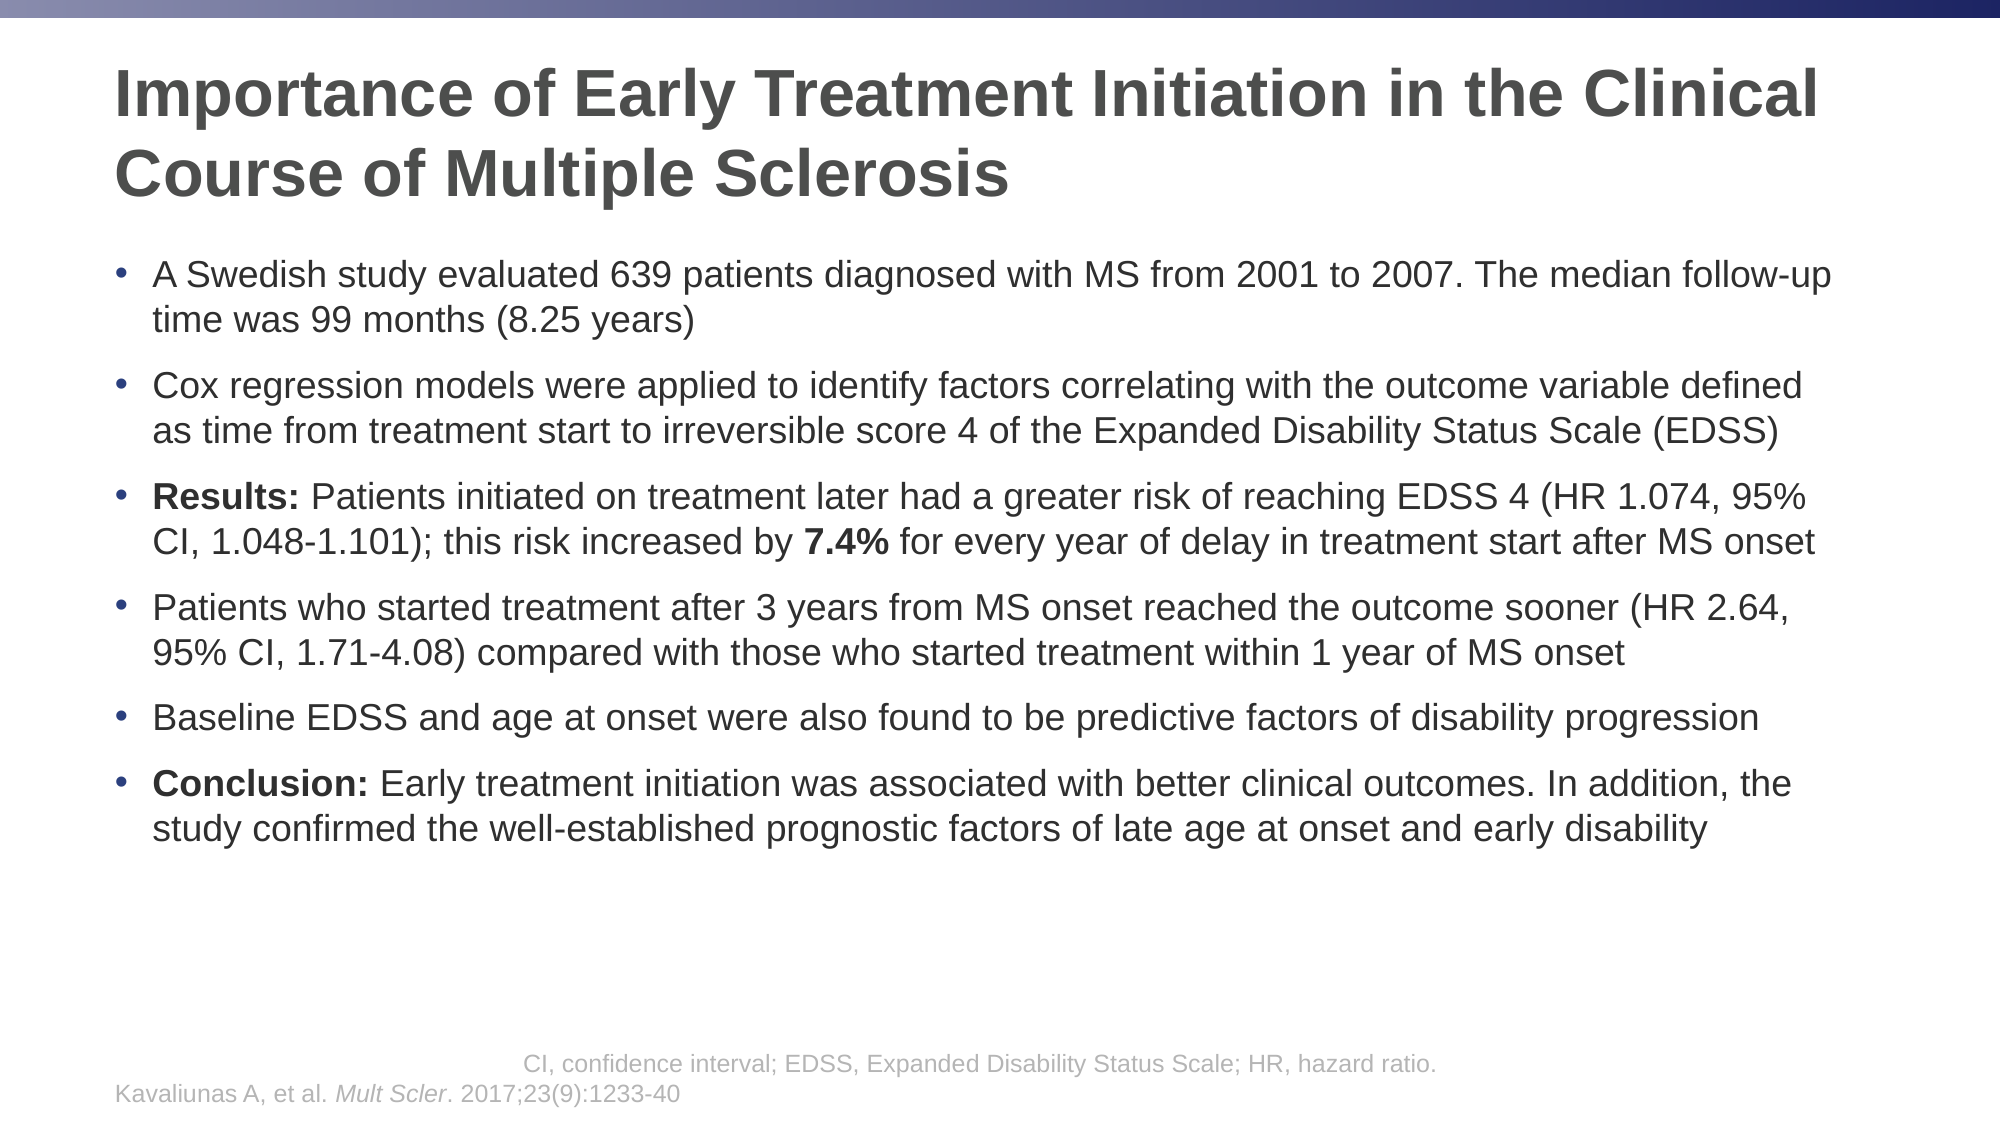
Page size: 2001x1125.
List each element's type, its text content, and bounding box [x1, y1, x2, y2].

list A Swedish study evaluated 639 patients diagnosed with MS from 2001 to 2007. The median follow-up time was 99 months (8.25 years) Cox regression models were applied to identify factors correlating with the outcome variable defined as time from treatment start to irreversible score 4 of the Expanded Disability Status Scale (EDSS) Results: Patients initiated on treatment later had a greater risk of reaching EDSS 4 (HR 1.074, 95% CI, 1.048-1.101); this risk increased by 7.4% for every year of delay in treatment start after MS onset Patients who started treatment after 3 years from MS onset reached the outcome sooner (HR 2.64, 95% CI, 1.71-4.08) compared with those who started treatment within 1 year of MS onset Baseline EDSS and age at onset were also found to be predictive factors of disability progression Conclusion: Early treatment initiation was associated with better clinical outcomes. In addition, the study confirmed the well-established prognostic factors of late age at onset and early disability [99, 242, 1863, 1018]
footer CI, confidence interval; EDSS, Expanded Disability Status Scale; HR, hazard ratio. Kavaliunas A, et al. Mult Scler. 2017;23(9):1233-40 [99, 1042, 1863, 1116]
title Importance of Early Treatment Initiation in the Clinical Course of Multiple Sclerosis [99, 32, 1863, 228]
